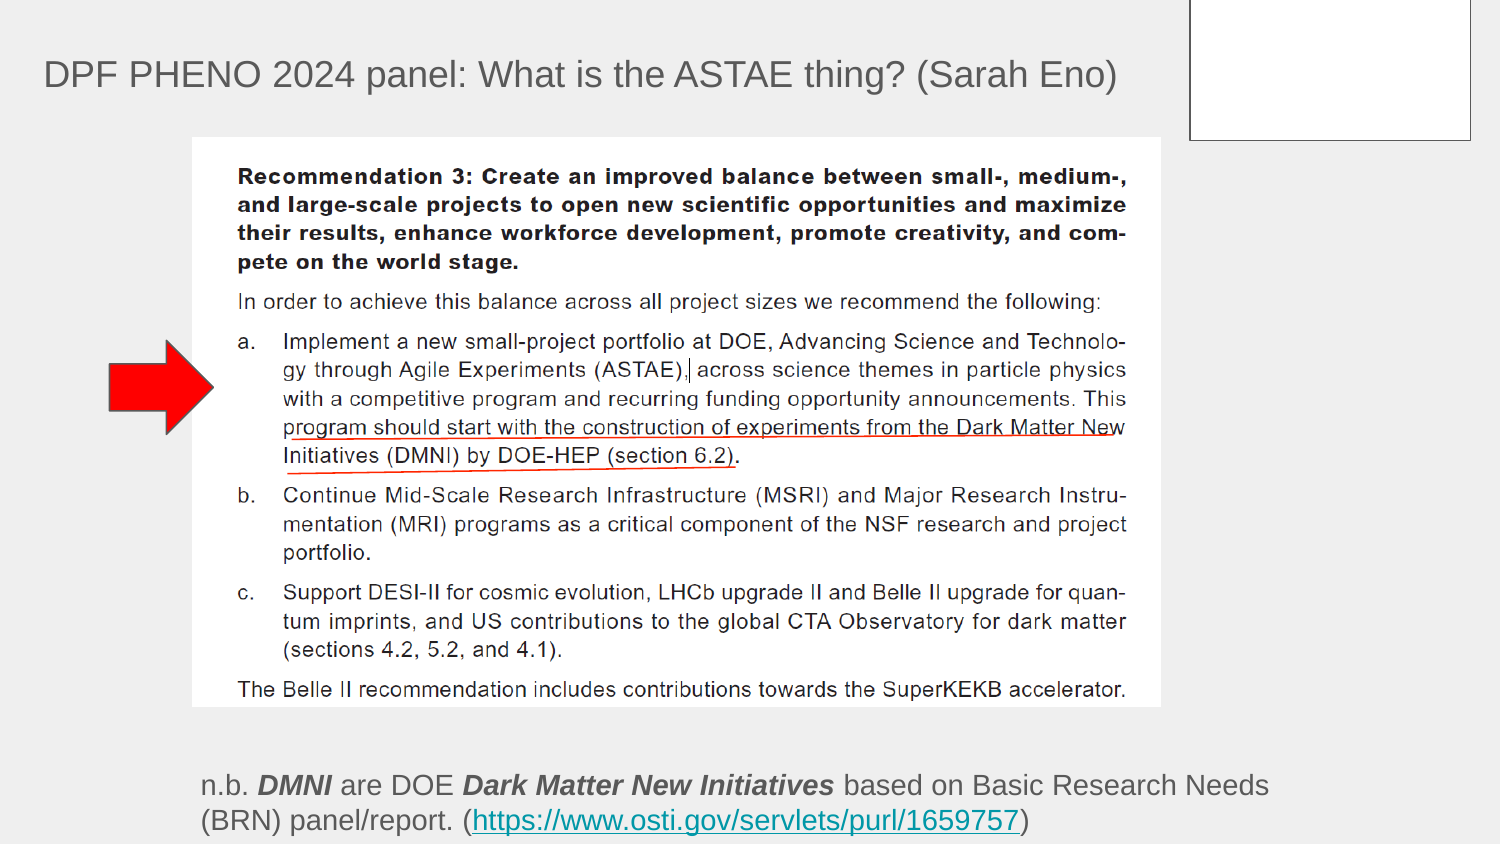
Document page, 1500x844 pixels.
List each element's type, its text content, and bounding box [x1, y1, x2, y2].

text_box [109, 137, 1161, 707]
text_box n.b. DMNI are DOE Dark Matter New Initiatives based on Basic Research Needs (BRN) panel/report. (https://www.osti.gov/servlets/purl/1659757) [185, 751, 1352, 844]
text_box DPF PHENO 2024 panel: What is the ASTAE thing? (Sarah Eno) [28, 34, 1395, 226]
text_box [1190, 0, 1471, 141]
